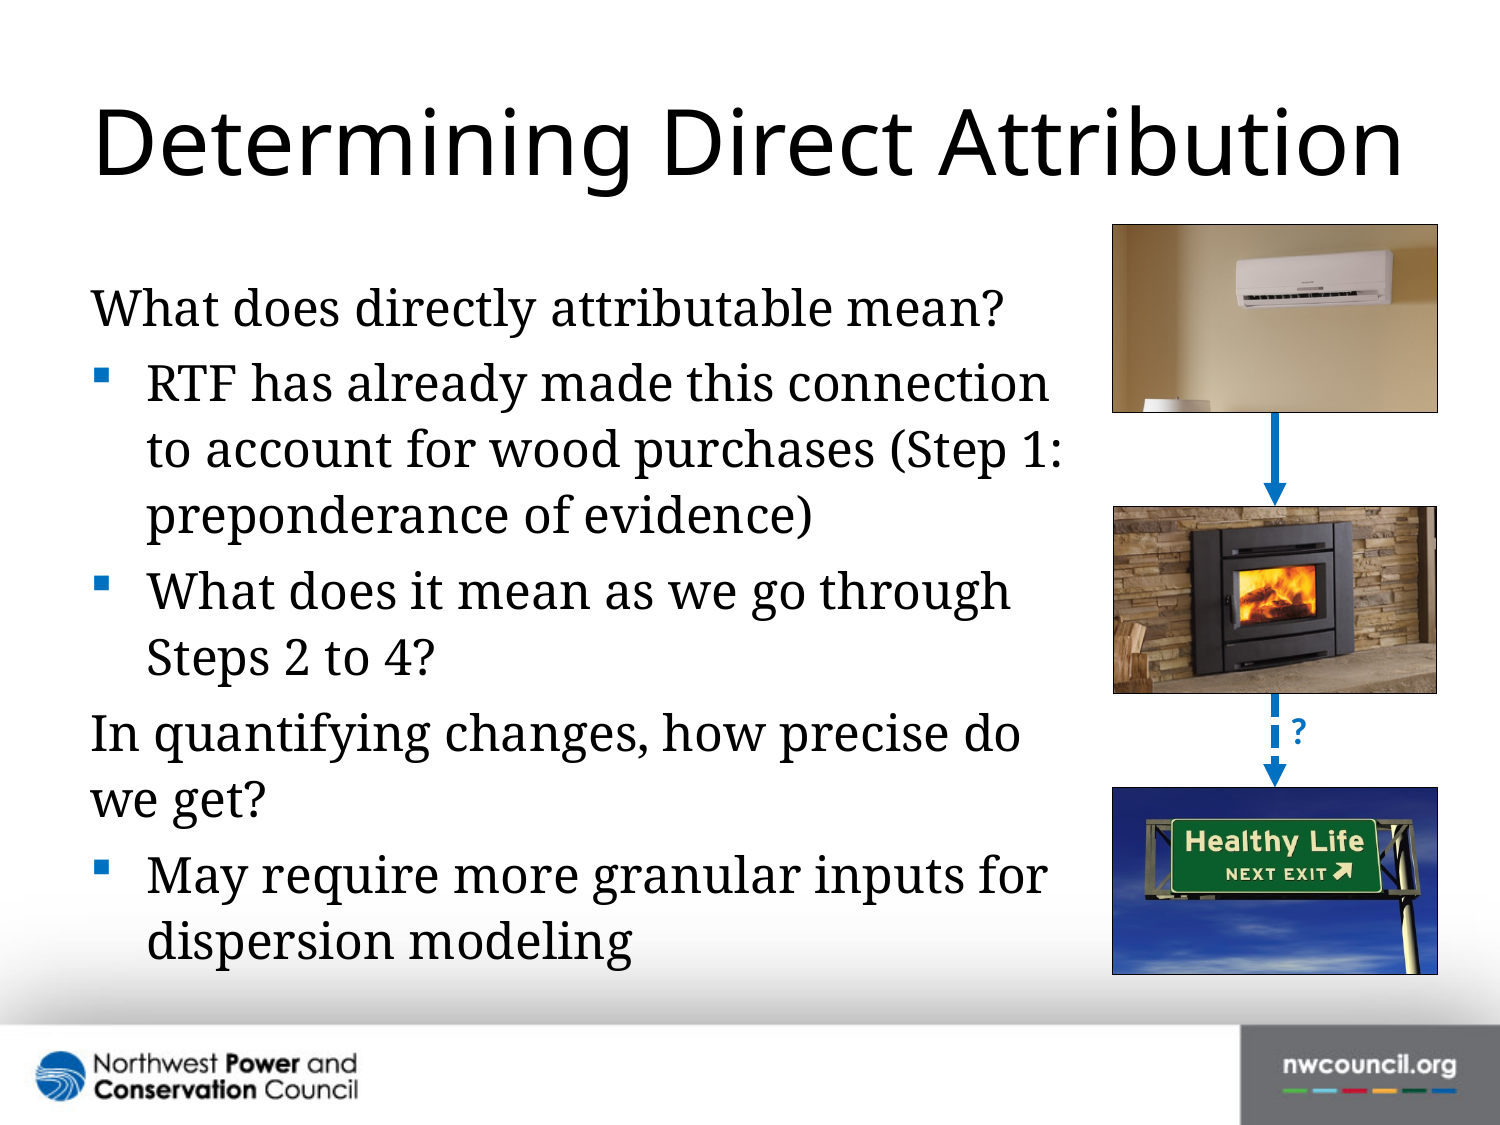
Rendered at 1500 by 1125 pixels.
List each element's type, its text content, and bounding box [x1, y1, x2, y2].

text_box ? [1279, 703, 1323, 760]
list What does directly attributable mean? RTF has already made this connection to account for wood purchases (Step 1: preponderance of evidence) What does it mean as we go through Steps 2 to 4? In quantifying changes, how precise do we get? May require more granular inputs for dispersion modeling [75, 262, 1100, 1005]
picture [0, 0, 1500, 1125]
title Determining Direct Attribution [75, 45, 1425, 233]
